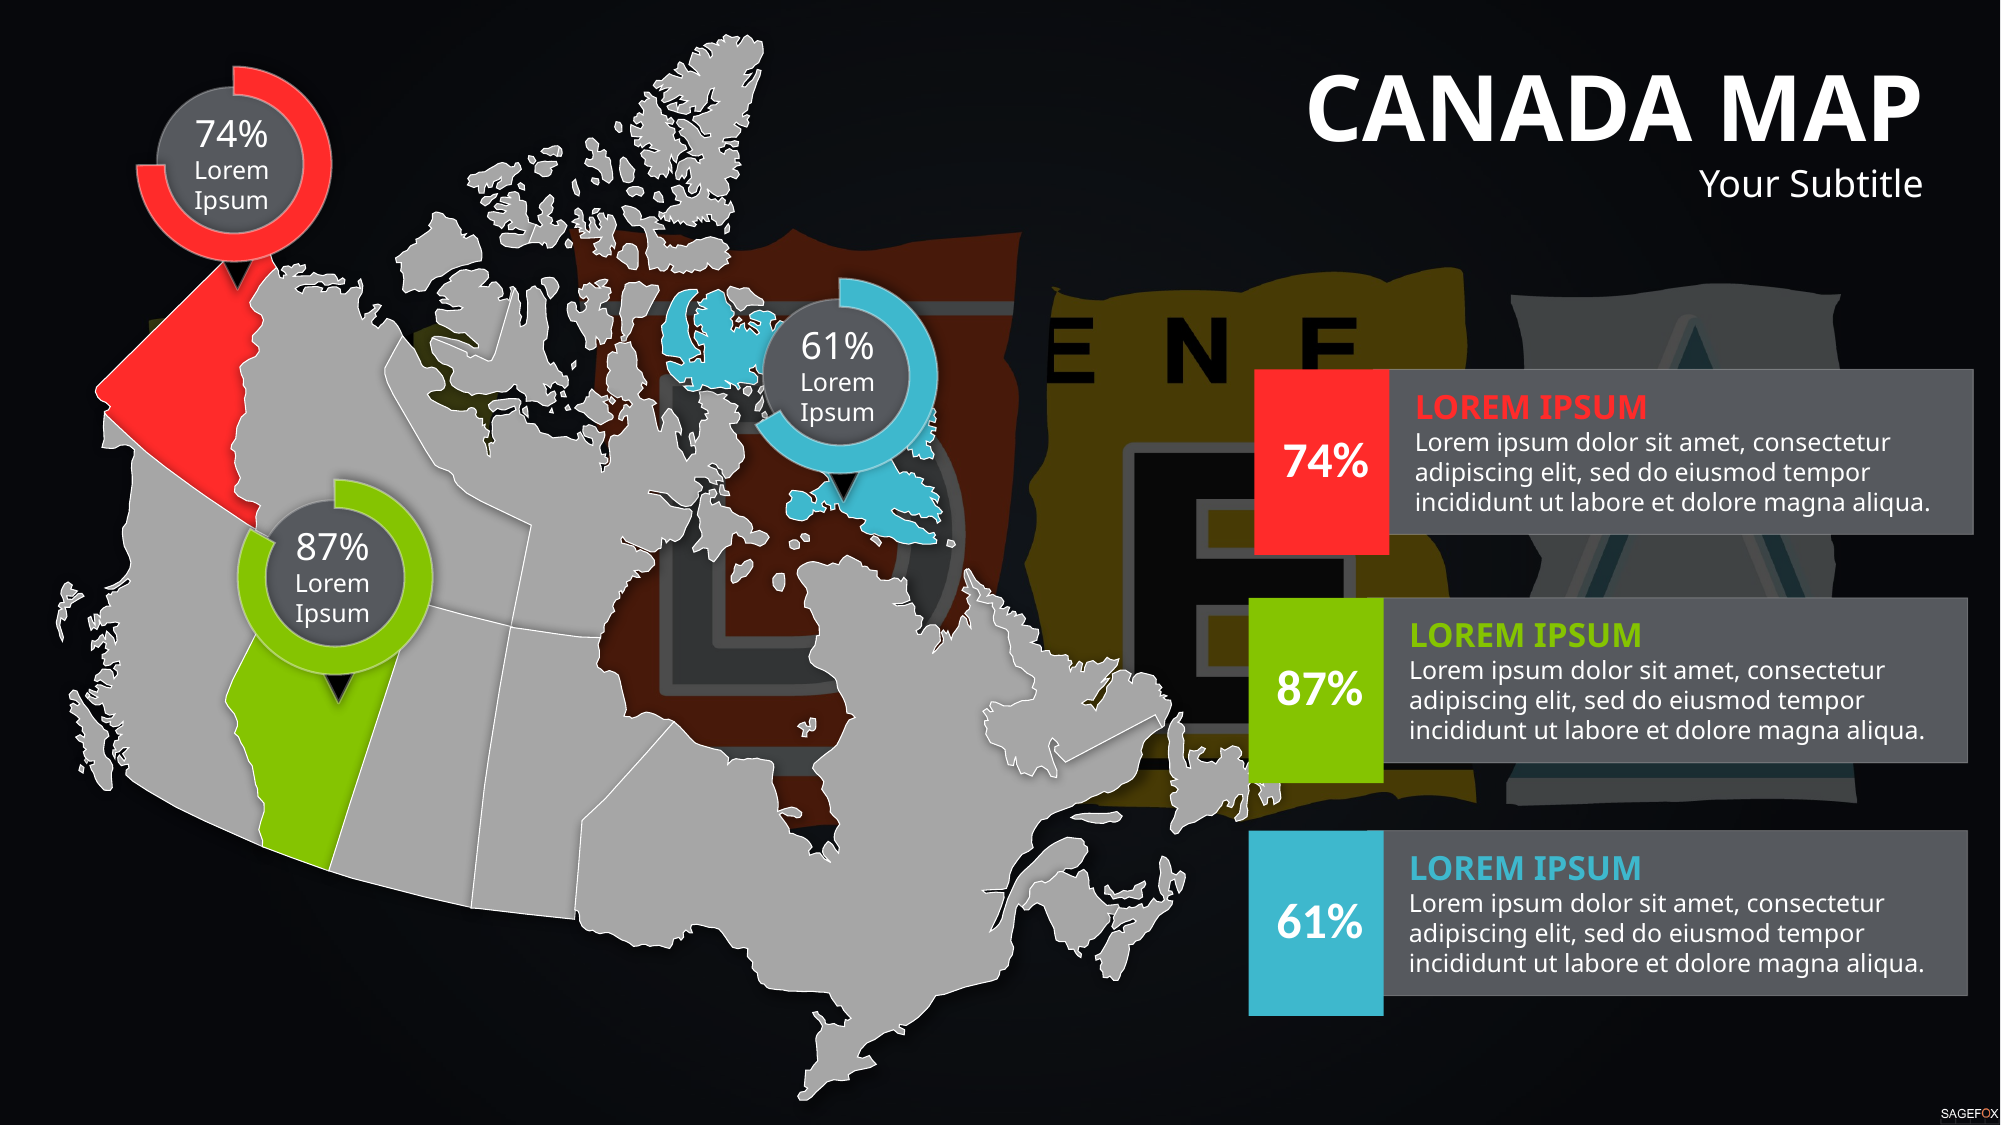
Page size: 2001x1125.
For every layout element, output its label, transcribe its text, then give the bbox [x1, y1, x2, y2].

text_box [557, 147, 563, 157]
text_box [467, 162, 522, 192]
text_box [254, 266, 265, 280]
text_box [328, 607, 505, 906]
text_box [619, 281, 660, 336]
text_box [692, 489, 770, 562]
text_box [135, 65, 333, 263]
text_box [653, 191, 664, 203]
text_box [430, 285, 569, 406]
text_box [1248, 597, 1995, 784]
text_box [88, 412, 256, 843]
text_box [95, 269, 254, 502]
text_box [621, 205, 731, 274]
text_box [517, 182, 525, 191]
text_box [614, 121, 622, 133]
text_box [567, 279, 613, 350]
text_box [754, 277, 939, 475]
text_box [786, 483, 835, 521]
text_box [56, 581, 84, 642]
text_box [800, 533, 810, 542]
text_box [560, 390, 567, 397]
text_box [1256, 784, 1281, 806]
text_box [541, 146, 552, 154]
text_box 61% Lorem Ipsum [761, 298, 904, 435]
text_box [616, 243, 639, 270]
text_box [754, 401, 760, 411]
text_box [564, 404, 571, 411]
text_box [735, 317, 742, 323]
text_box [724, 223, 730, 234]
text_box [661, 289, 776, 392]
text_box [395, 212, 482, 293]
text_box [565, 238, 573, 248]
text_box [630, 92, 687, 179]
text_box 87% Lorem Ipsum [272, 499, 400, 638]
text_box [965, 568, 1172, 778]
text_box [731, 559, 753, 584]
text_box [626, 186, 644, 197]
text_box [541, 277, 560, 299]
text_box [576, 388, 614, 425]
text_box [832, 479, 855, 502]
text_box [572, 179, 580, 196]
text_box CANADA MAP Your Subtitle [1035, 42, 1939, 212]
text_box [480, 193, 498, 206]
text_box [528, 194, 567, 249]
text_box [225, 641, 386, 869]
text_box [1167, 712, 1250, 835]
text_box [435, 268, 504, 352]
text_box [653, 34, 764, 227]
text_box [487, 191, 530, 248]
text_box [528, 155, 536, 164]
text_box [727, 286, 764, 312]
text_box [720, 484, 730, 496]
text_box [230, 263, 524, 616]
text_box [69, 690, 113, 791]
text_box [471, 627, 671, 919]
text_box [609, 396, 616, 405]
text_box [1070, 811, 1123, 824]
text_box [797, 717, 816, 737]
text_box [772, 573, 785, 592]
text_box [227, 269, 248, 290]
text_box [946, 539, 956, 548]
text_box [912, 427, 937, 460]
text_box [1254, 369, 2000, 555]
text_box [522, 406, 529, 418]
text_box 74% Lorem Ipsum [156, 86, 299, 225]
text_box [571, 207, 617, 258]
text_box [1022, 869, 1110, 958]
text_box [1095, 856, 1186, 981]
text_box [870, 535, 882, 547]
text_box [592, 208, 601, 214]
text_box [743, 386, 752, 397]
text_box [384, 335, 745, 632]
text_box [236, 478, 434, 676]
text_box [1104, 880, 1146, 900]
text_box [571, 360, 576, 370]
picture [0, 0, 2001, 1125]
text_box [78, 764, 84, 774]
text_box [591, 177, 600, 185]
text_box [619, 157, 635, 182]
text_box [841, 465, 943, 545]
text_box [574, 555, 1157, 1101]
text_box [328, 682, 350, 703]
text_box [534, 161, 558, 177]
text_box [789, 539, 800, 550]
text_box [584, 138, 613, 184]
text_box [1248, 830, 1995, 1017]
